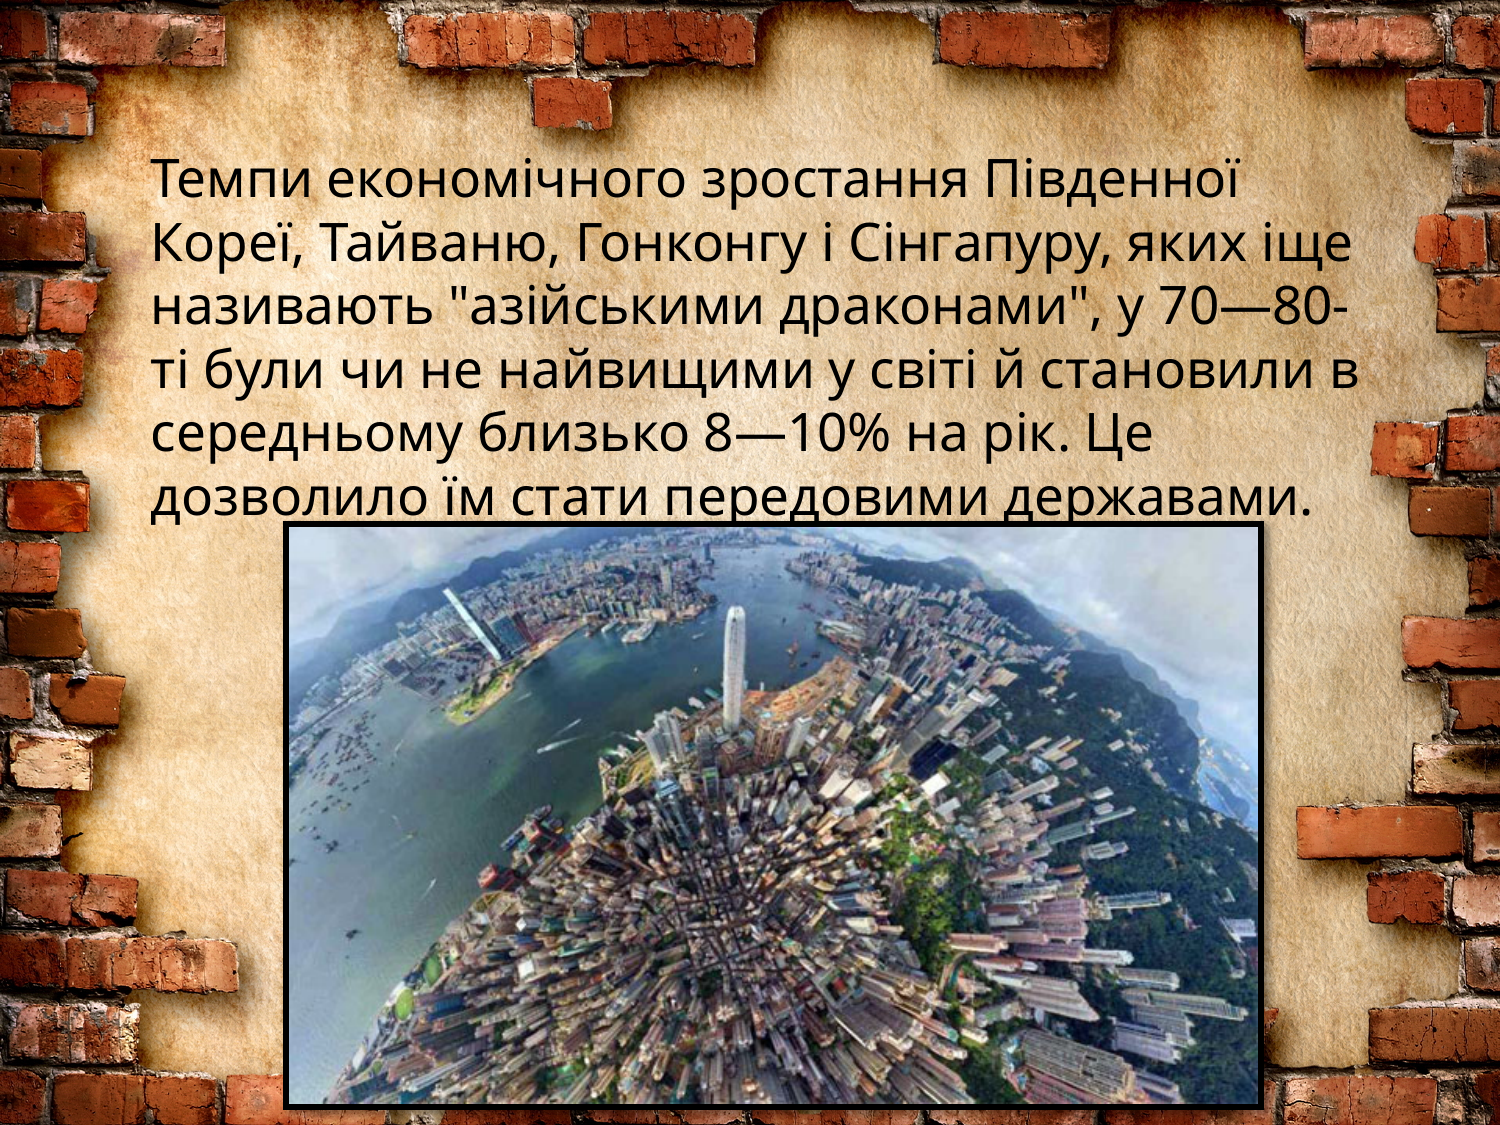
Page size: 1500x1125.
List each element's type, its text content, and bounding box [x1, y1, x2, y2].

list Темпи економічного зростання Південної Кореї, Тайваню, Гонконгу і Сінгапуру, яких іще називають "азійськими драконами", у 70—80-ті були чи не найвищими у світі й становили в середньому близько 8—10% на рік. Це дозволило їм стати передовими державами. [135, 137, 1377, 539]
picture [0, 0, 1500, 1125]
